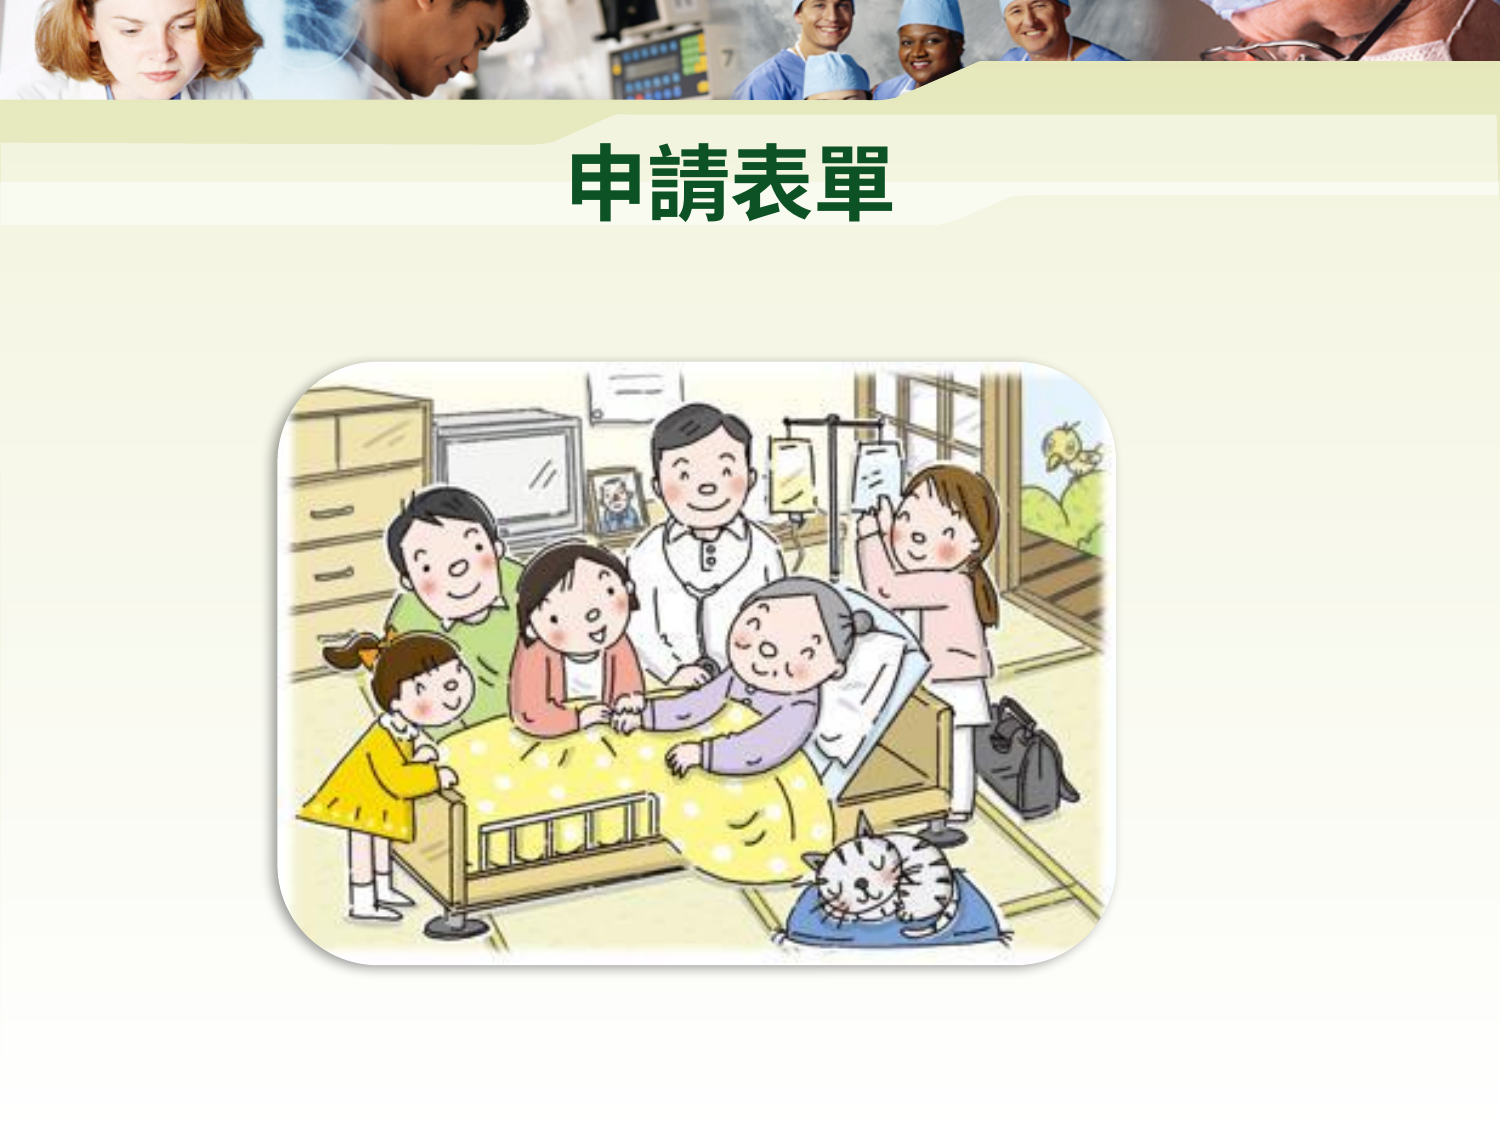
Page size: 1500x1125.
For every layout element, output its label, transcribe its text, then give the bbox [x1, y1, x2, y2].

picture [0, 0, 1500, 101]
picture [277, 361, 1117, 966]
title 申請表單 [548, 125, 957, 237]
